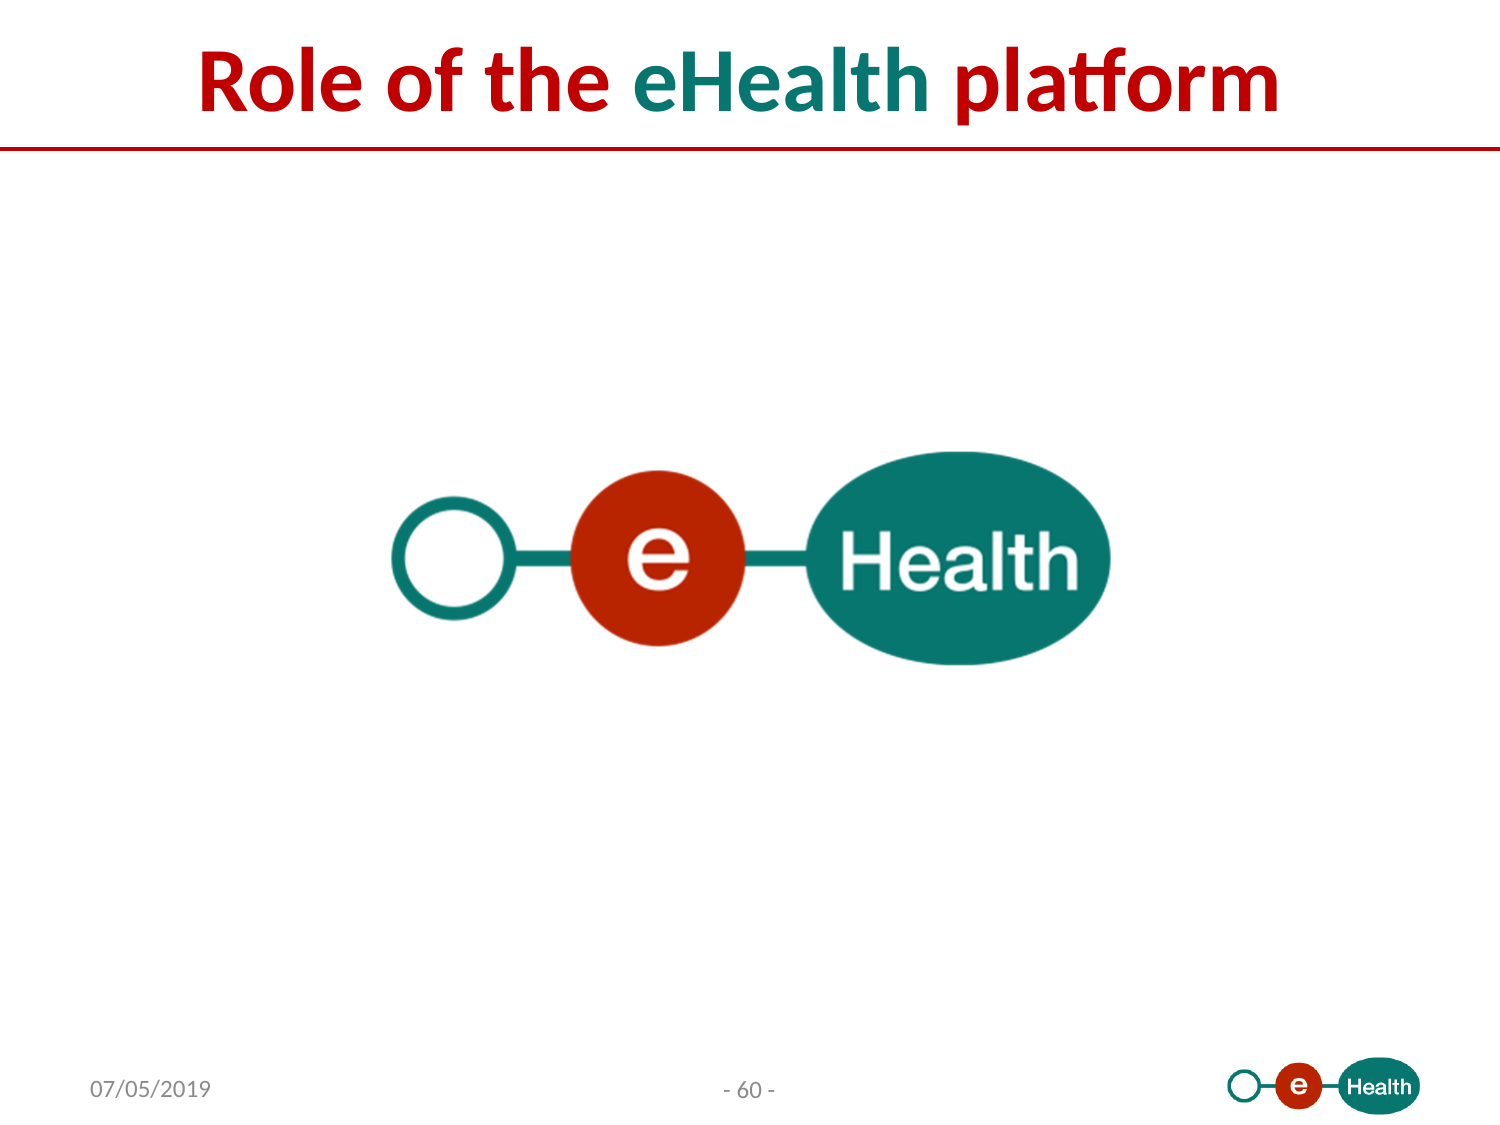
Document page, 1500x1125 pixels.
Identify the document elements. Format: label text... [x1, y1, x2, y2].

title Role of the eHealth platform [0, 0, 1500, 149]
picture [359, 444, 1142, 676]
picture [1198, 1046, 1441, 1118]
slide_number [75, 1057, 425, 1118]
slide_number - 60 - [577, 1058, 928, 1119]
